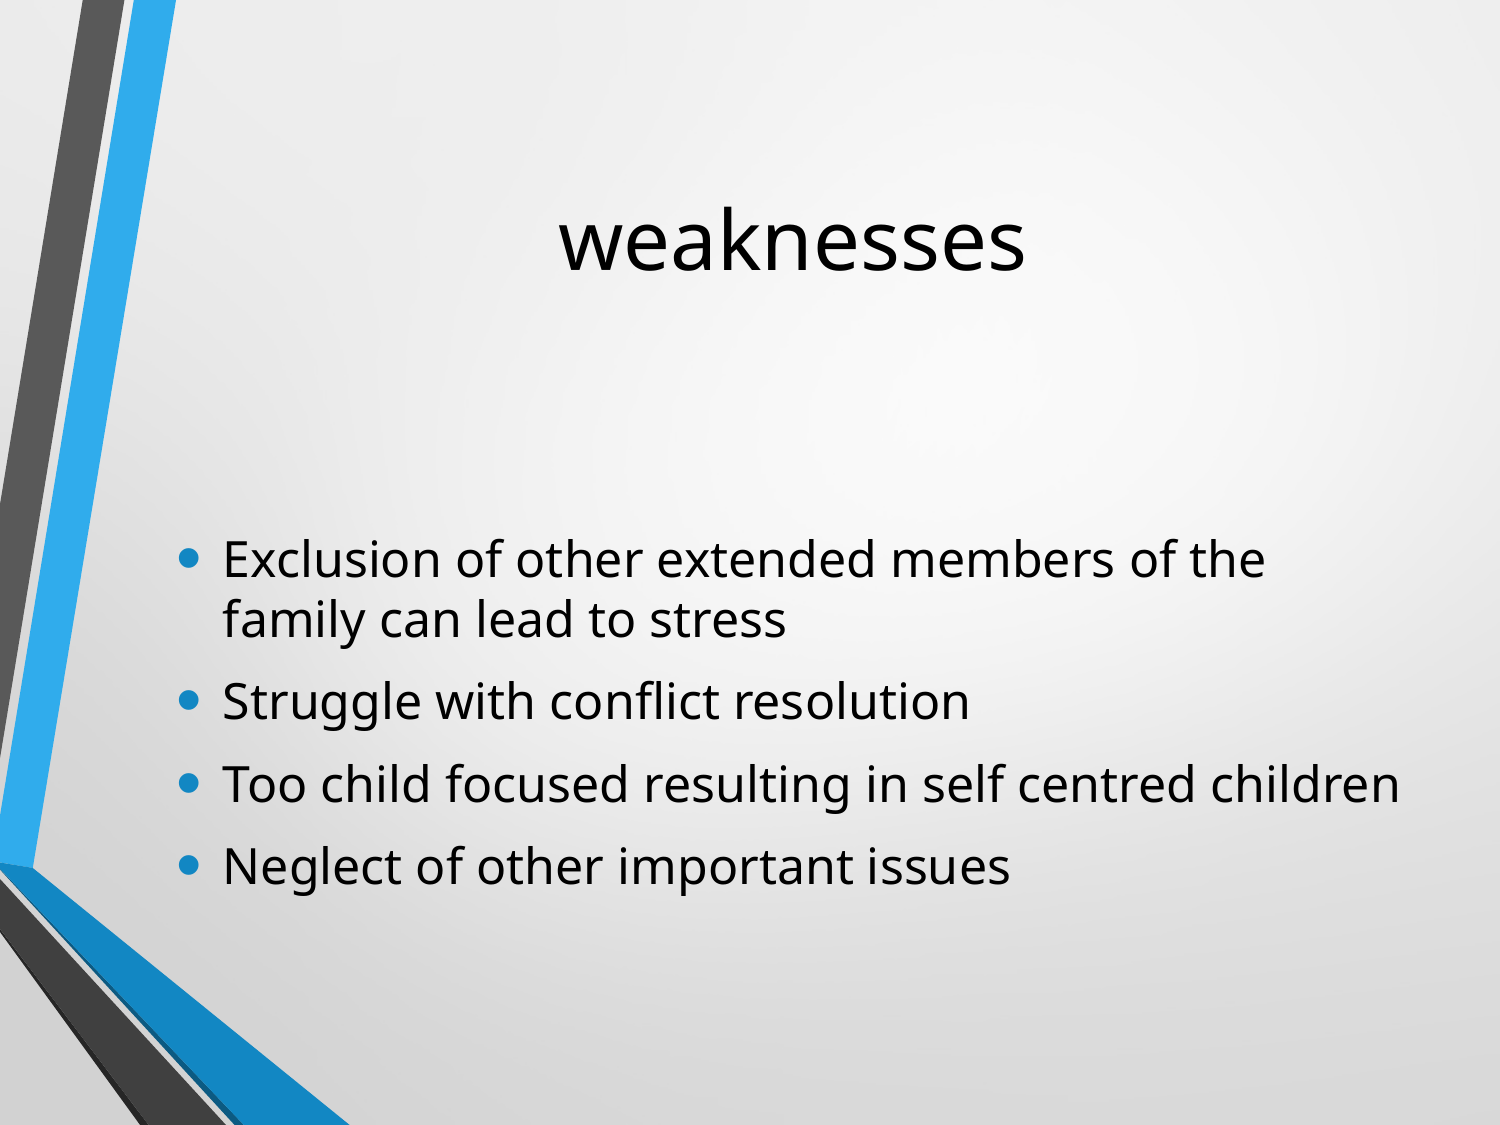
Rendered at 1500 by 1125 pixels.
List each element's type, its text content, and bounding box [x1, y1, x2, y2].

list Exclusion of other extended members of the family can lead to stress Struggle with conflict resolution Too child focused resulting in self centred children Neglect of other important issues [161, 437, 1425, 985]
title weaknesses [161, 75, 1425, 400]
